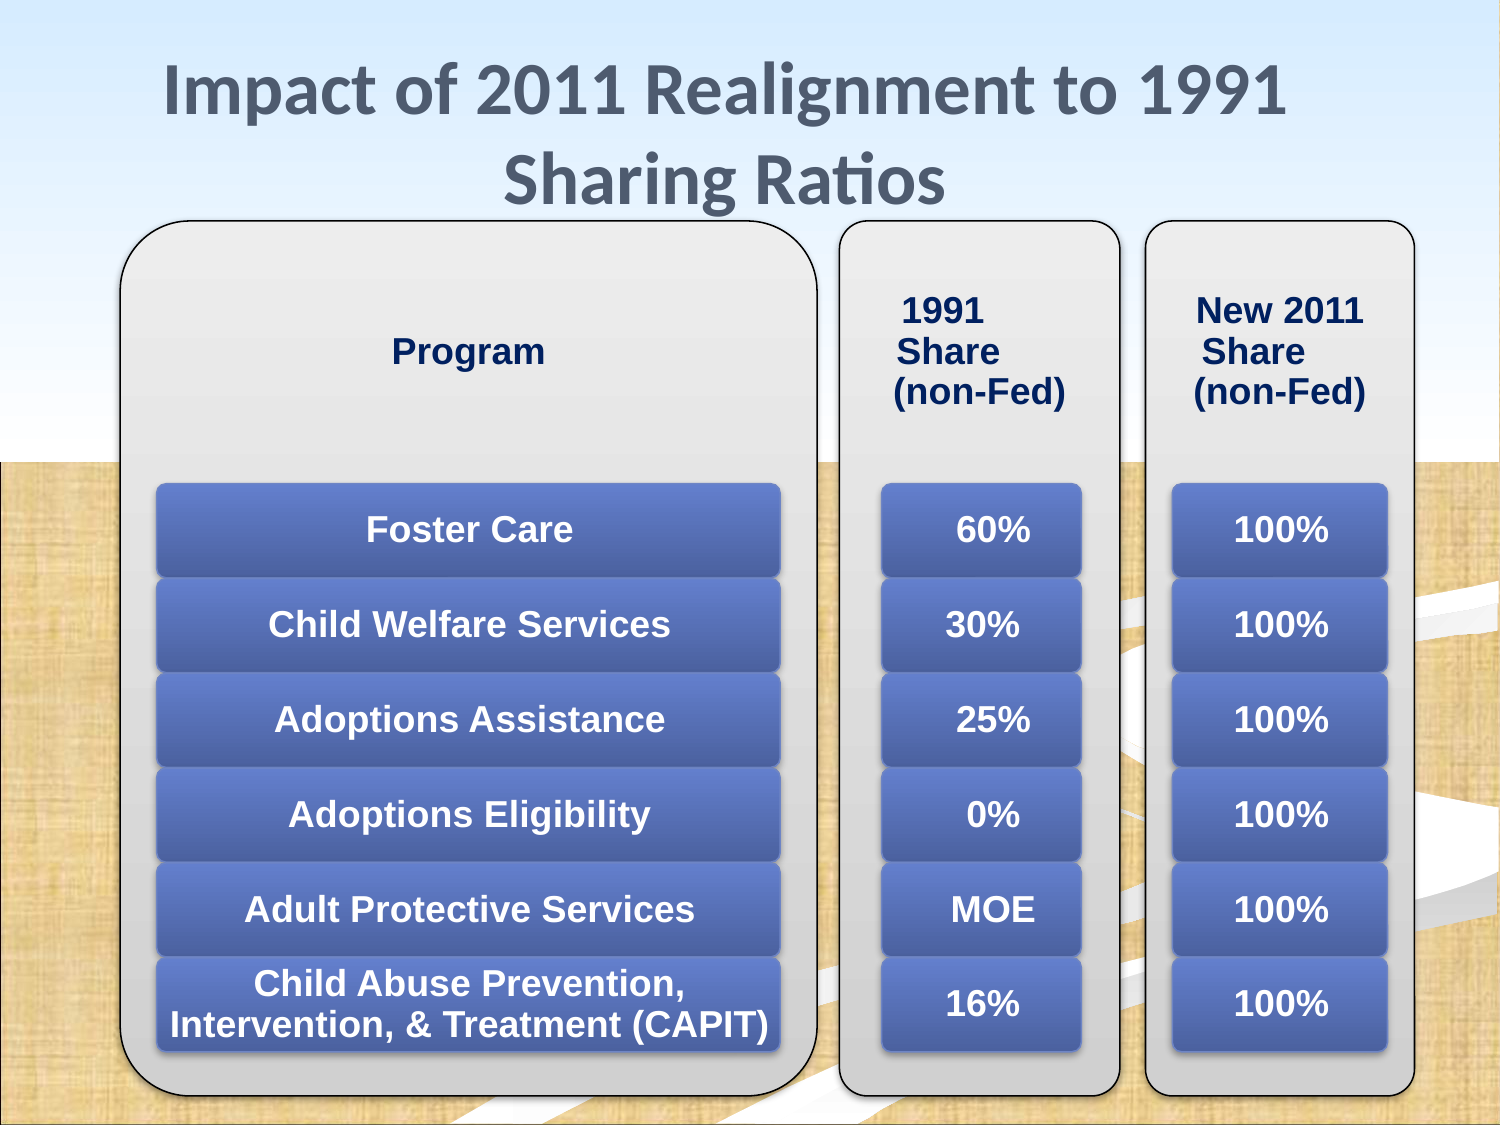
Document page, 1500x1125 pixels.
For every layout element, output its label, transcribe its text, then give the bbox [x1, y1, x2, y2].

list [89, 220, 1415, 1097]
picture [0, 0, 1500, 1125]
title Impact of 2011 Realignment to 1991 Sharing Ratios [119, 35, 1333, 219]
